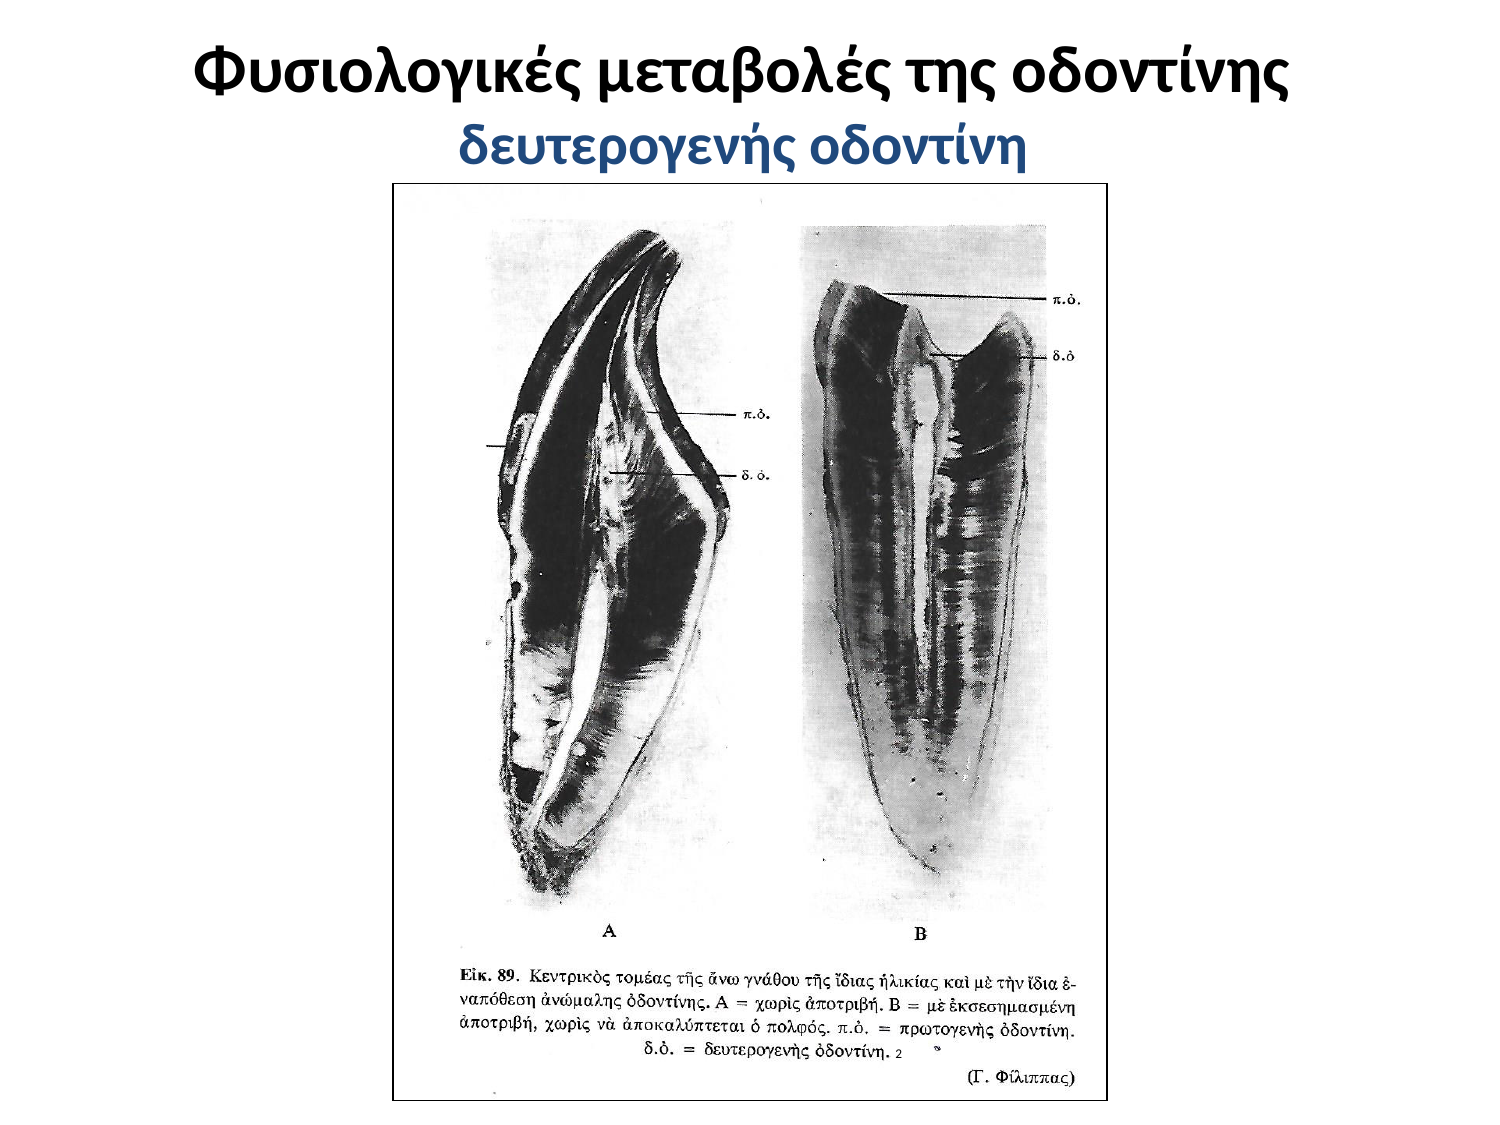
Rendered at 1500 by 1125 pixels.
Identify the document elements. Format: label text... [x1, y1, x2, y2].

title Φυσιολογικές μεταβολές της οδοντίνης δευτερογενής οδοντίνη [75, 7, 1425, 195]
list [393, 184, 1107, 1100]
